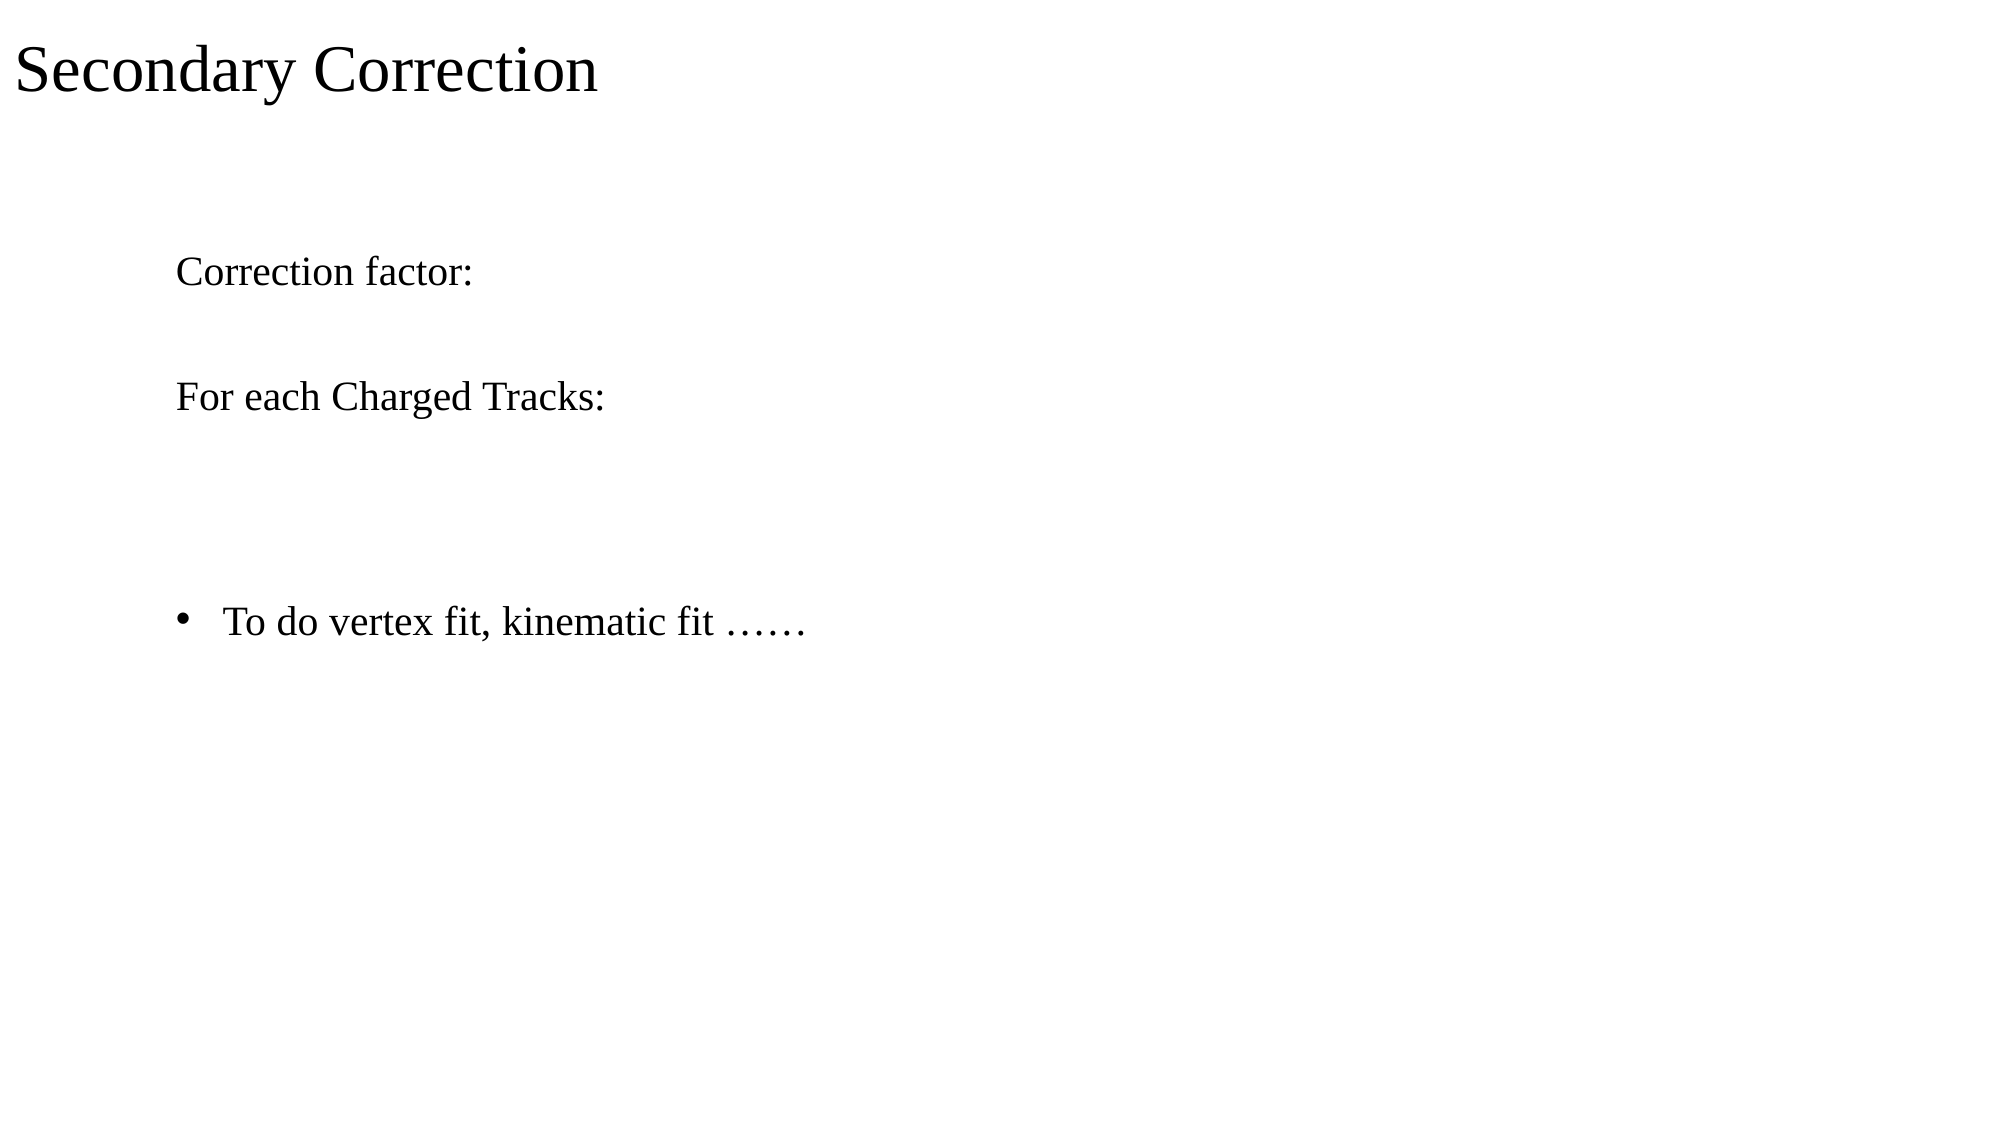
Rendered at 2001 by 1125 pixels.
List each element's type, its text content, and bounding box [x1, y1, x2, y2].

text_box Secondary Correction [0, 17, 1588, 112]
